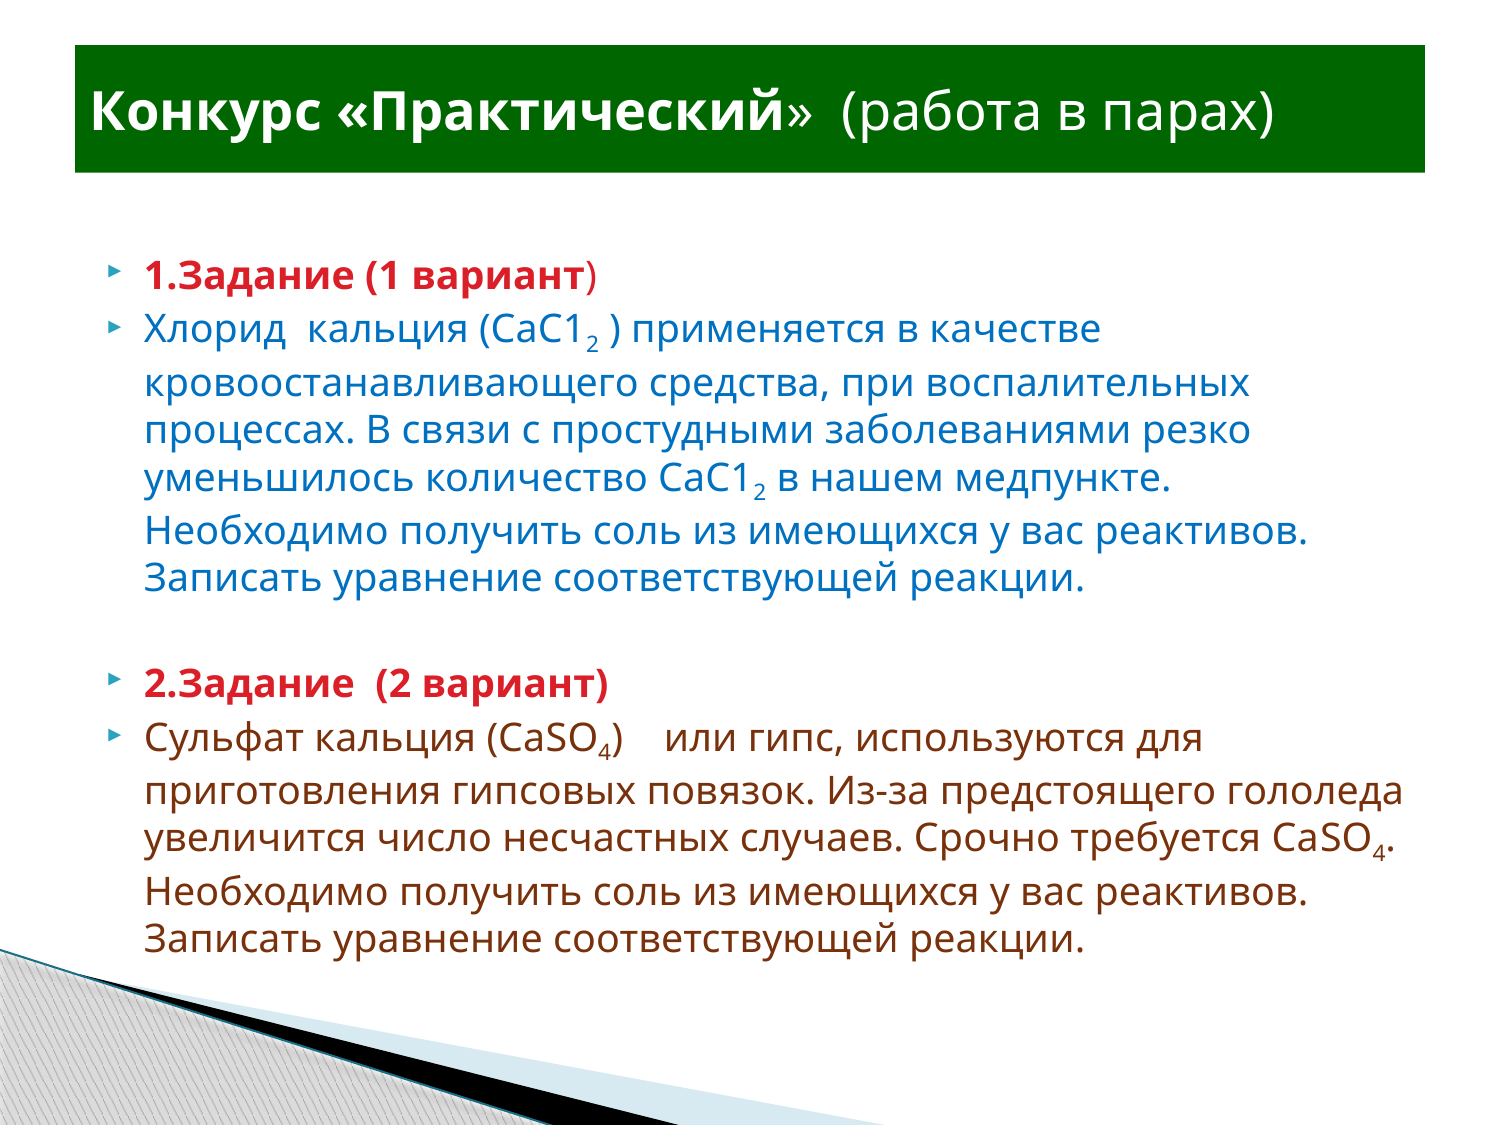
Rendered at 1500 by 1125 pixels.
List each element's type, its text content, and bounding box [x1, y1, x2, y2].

list 1.Задание (1 вариант) Хлорид кальция (СаС12 ) применяется в качестве кровоостанавливающего средства, при воспалительных процессах. В связи с простудными заболеваниями резко уменьшилось количество СаС12 в нашем медпункте. Необходимо получить соль из имеющихся у вас реактивов. Записать уравнение соответствующей реакции. 2.Задание (2 вариант) Сульфат кальция (СаSО4) или гипс, используются для приготовления гипсовых повязок. Из-за предстоящего гололеда увеличится число несчастных случаев. Срочно требуется СаSO4. Необходимо получить соль из имеющихся у вас реактивов. Записать уравнение соответствующей реакции. [75, 243, 1425, 986]
title Конкурс «Практический» (работа в парах) [75, 45, 1425, 173]
